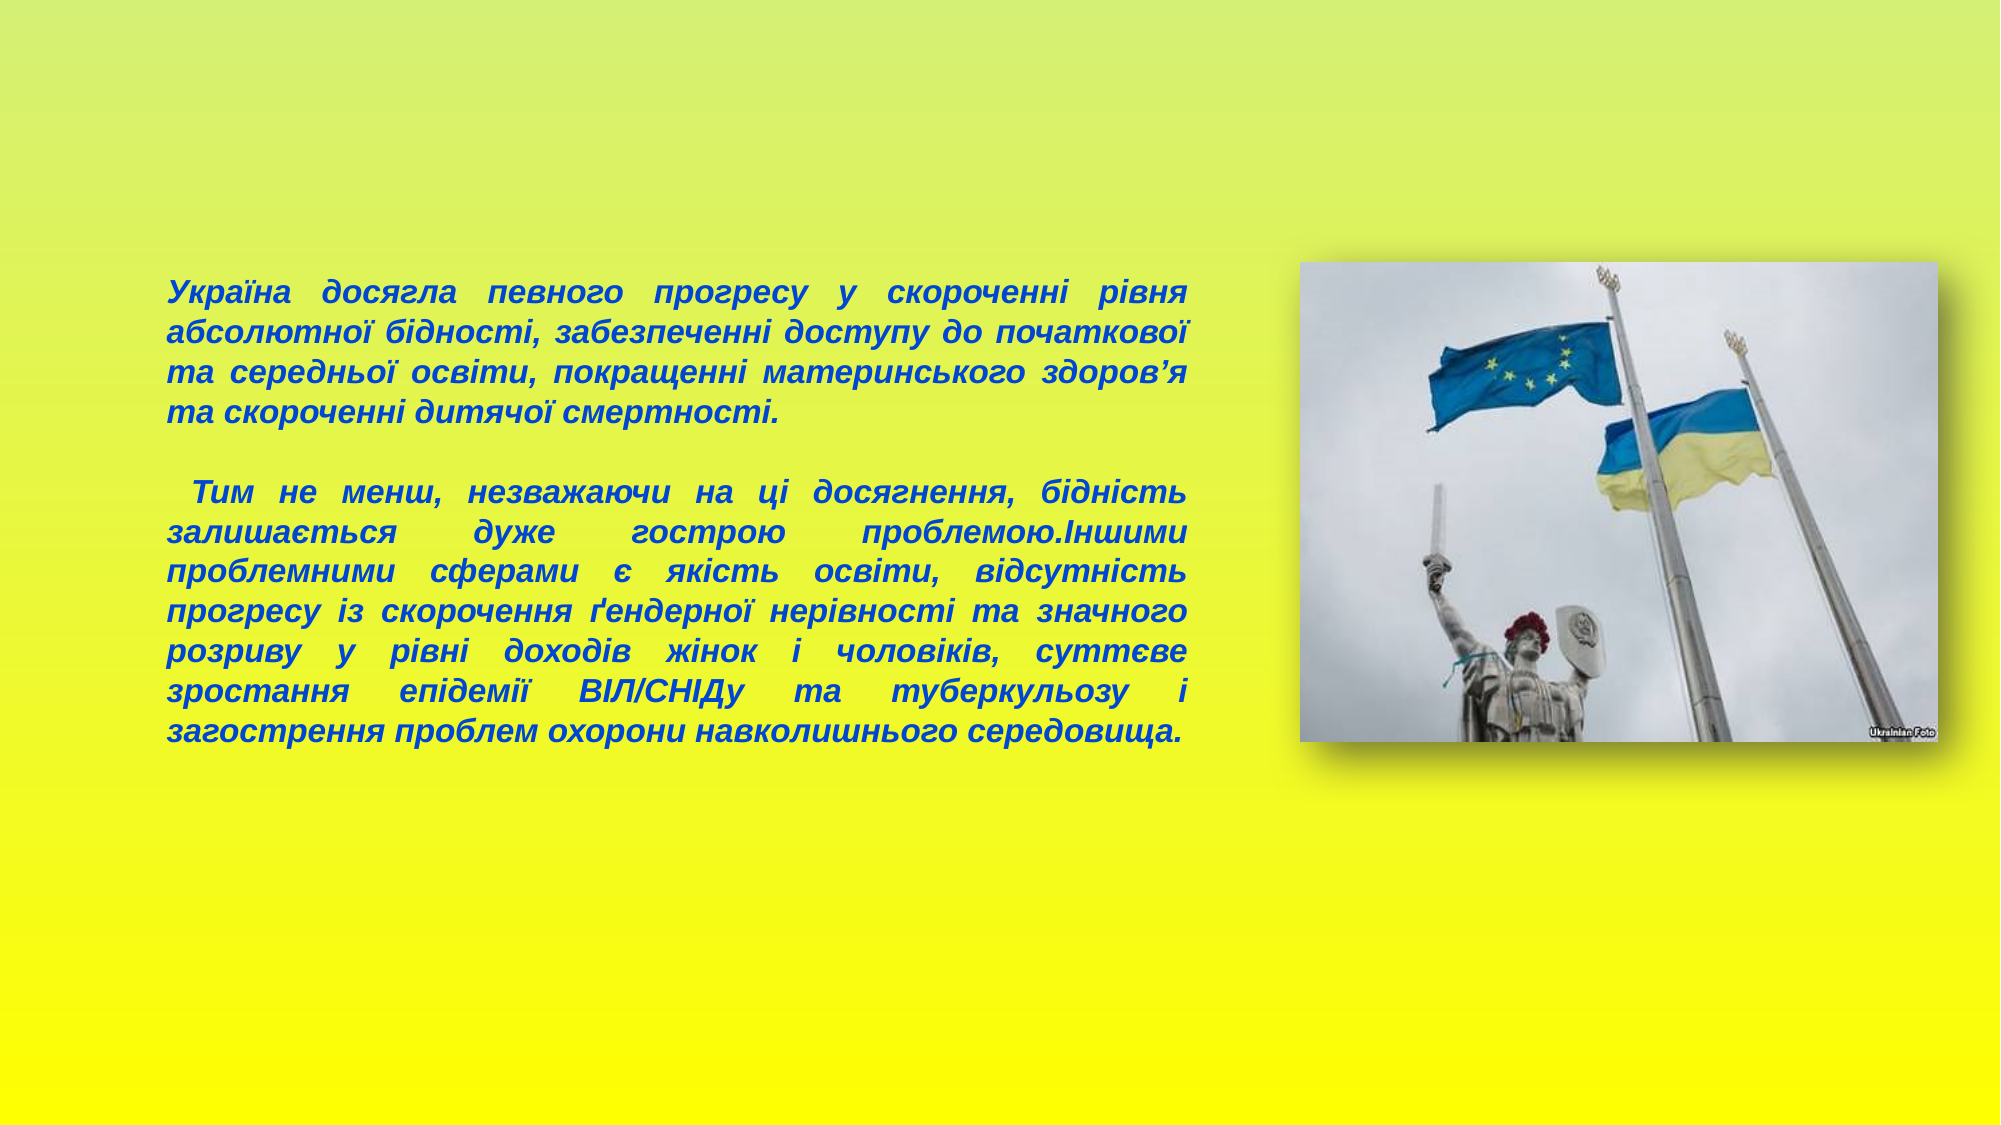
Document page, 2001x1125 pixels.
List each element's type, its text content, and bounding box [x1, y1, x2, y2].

picture [1299, 262, 1938, 743]
text_box Україна досягла певного прогресу у скороченні рівня абсолютної бідності, забезпеченні доступу до початкової та середньої освіти, покращенні материнського здоров’я та скороченні дитячої смертності. Тим не менш, незважаючи на ці досягнення, бідність залишається дуже гострою проблемою.Іншими проблемними сферами є якість освіти, відсутність прогресу із скорочення ґендерної нерівності та значного розриву у рівні доходів жінок і чоловіків, суттєве зростання епідемії ВІЛ/СНІДу та туберкульозу і загострення проблем охорони навколишнього середовища. [151, 262, 1204, 757]
